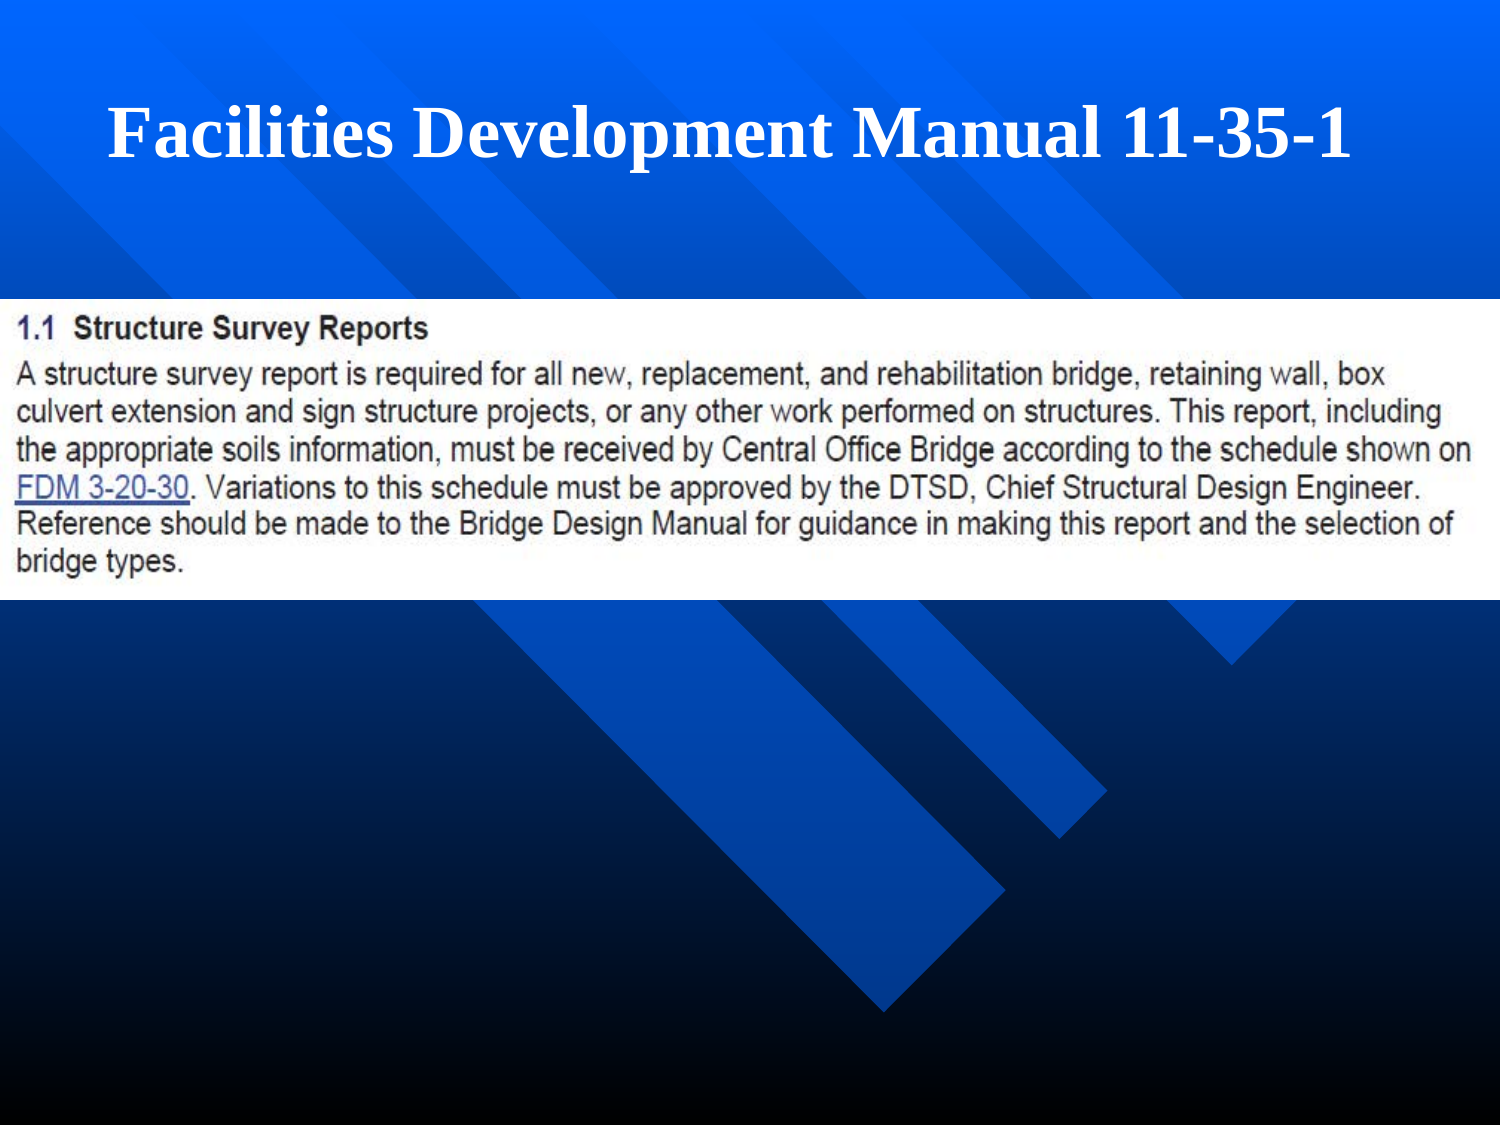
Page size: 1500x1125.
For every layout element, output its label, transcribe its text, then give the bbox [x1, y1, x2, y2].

picture [0, 299, 1500, 601]
text_box Facilities Development Manual 11-35-1 [0, 74, 1463, 180]
